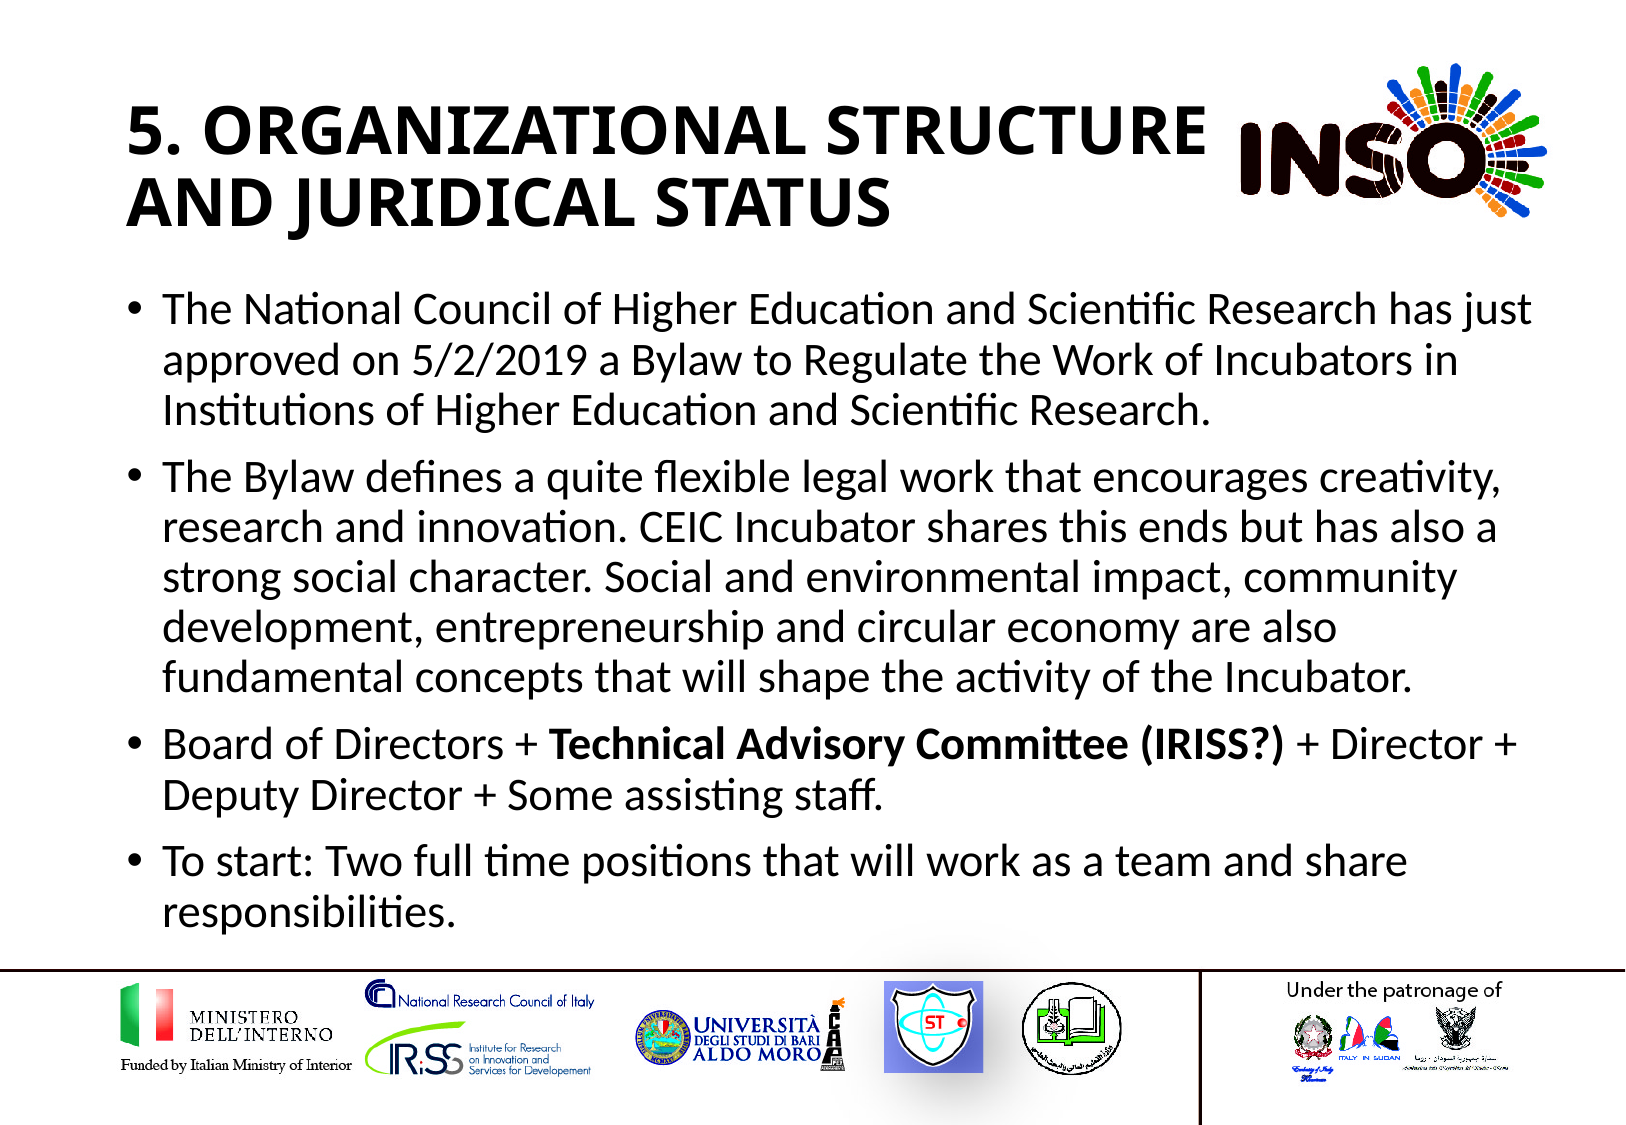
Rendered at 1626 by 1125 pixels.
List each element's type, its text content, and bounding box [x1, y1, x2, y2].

title 5. Organizational Structure AND JURIDICAL STATUS [111, 59, 1245, 277]
list The National Council of Higher Education and Scientific Research has just approved on 5/2/2019 a Bylaw to Regulate the Work of Incubators in Institutions of Higher Education and Scientific Research. The Bylaw defines a quite flexible legal work that encourages creativity, research and innovation. CEIC Incubator shares this ends but has also a strong social character. Social and environmental impact, community development, entrepreneurship and circular economy are also fundamental concepts that will shape the activity of the Incubator. Board of Directors + Technical Advisory Committee (IRISS?) + Director + Deputy Director + Some assisting staff. To start: Two full time positions that will work as a team and share responsibilities. [111, 277, 1569, 959]
picture [0, 0, 1626, 1125]
